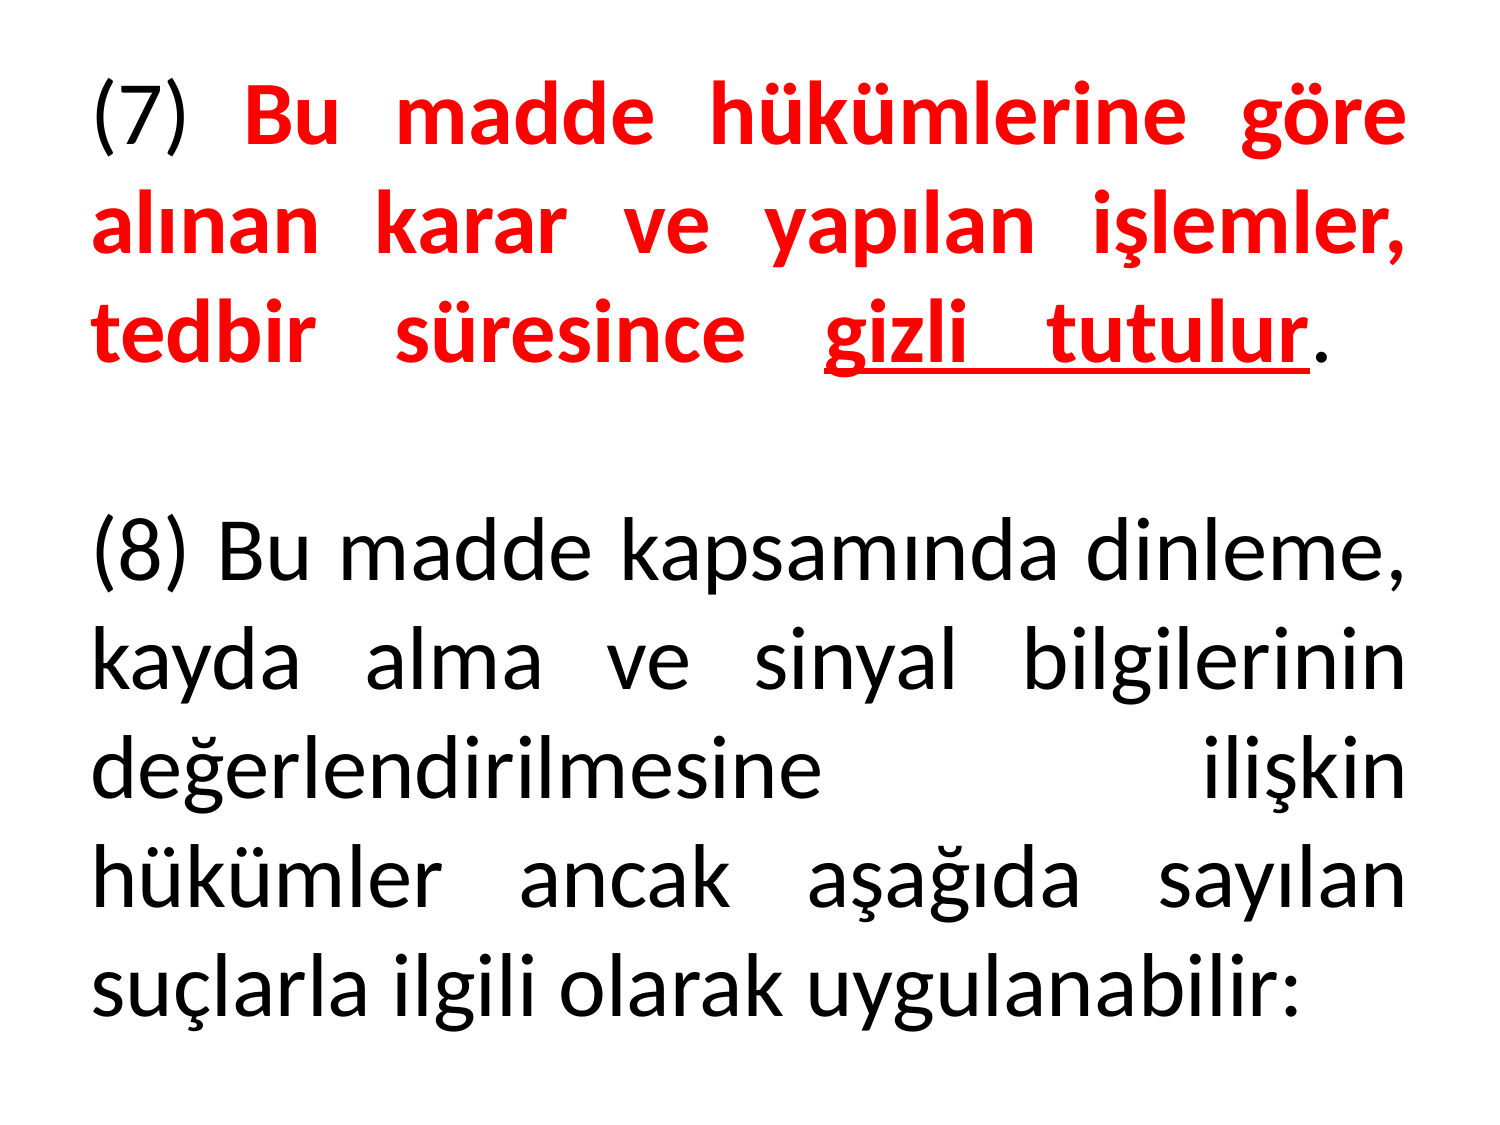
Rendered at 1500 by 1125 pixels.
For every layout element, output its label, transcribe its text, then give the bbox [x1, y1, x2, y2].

title (7) Bu madde hükümlerine göre alınan karar ve yapılan işlemler, tedbir süresince gizli tutulur. (8) Bu madde kapsamında dinleme, kayda alma ve sinyal bilgilerinin değerlendirilmesine ilişkin hükümler ancak aşağıda sayılan suçlarla ilgili olarak uygulanabilir: [75, 45, 1425, 1043]
